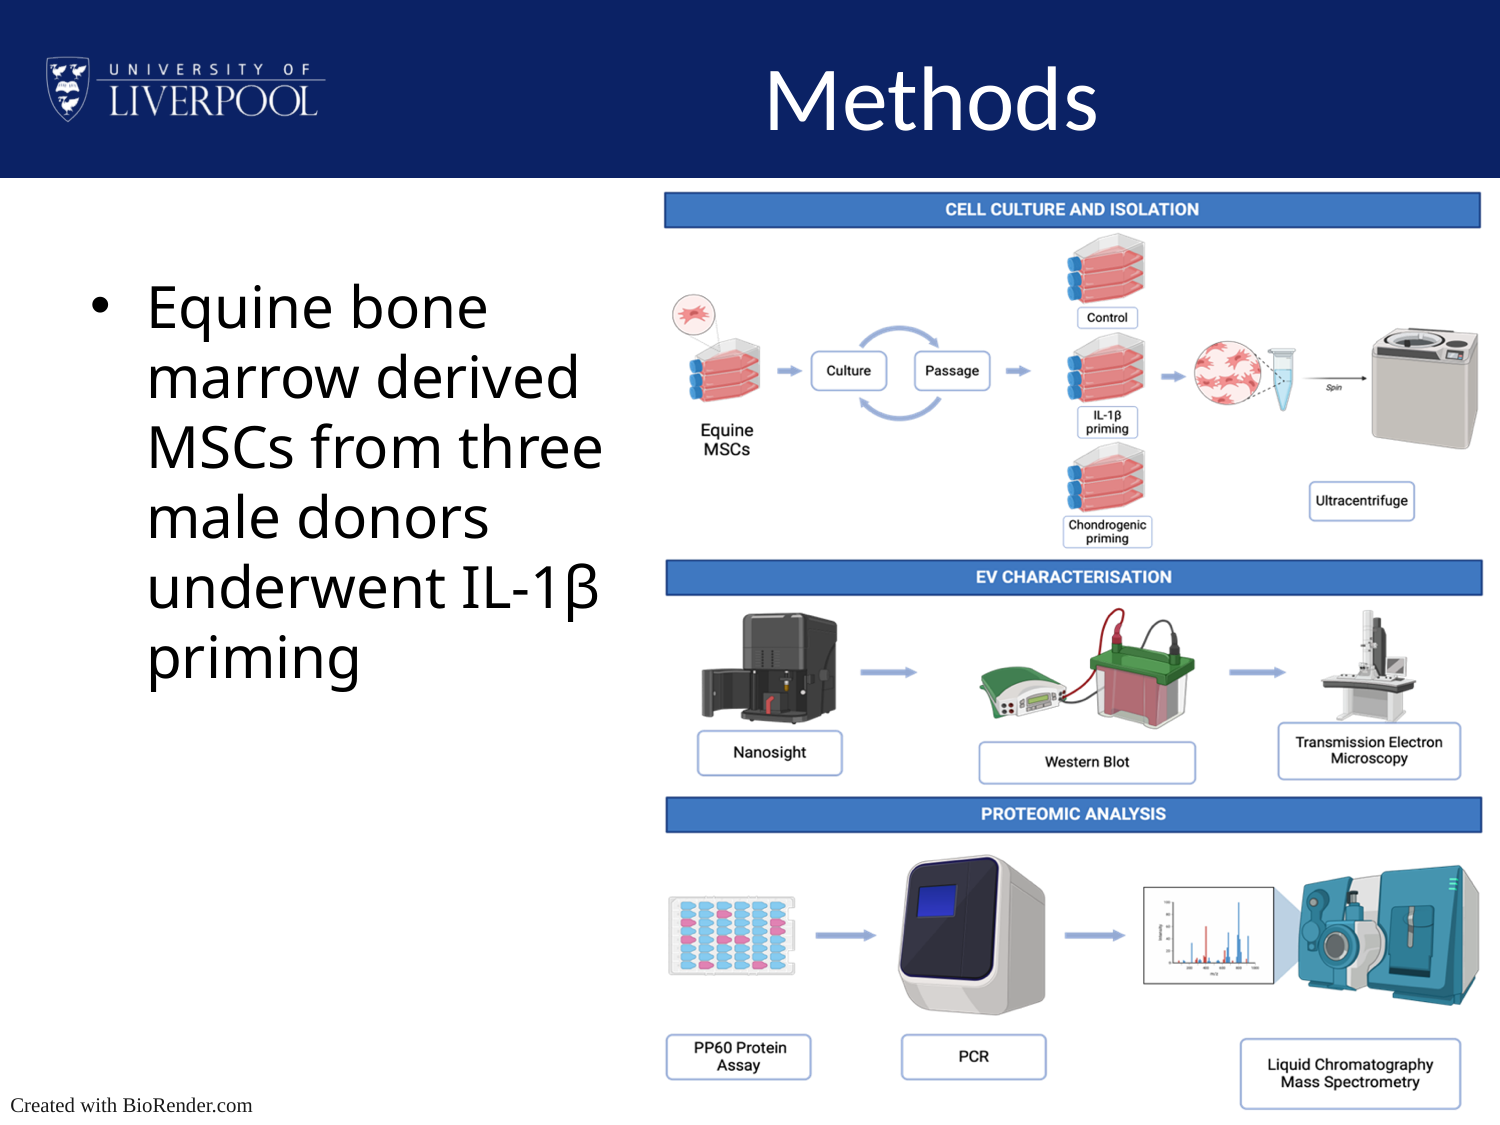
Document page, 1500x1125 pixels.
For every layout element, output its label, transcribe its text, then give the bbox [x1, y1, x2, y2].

list Equine bone marrow derived MSCs from three male donors underwent IL-1β priming [75, 262, 602, 1005]
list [608, 183, 1500, 1122]
picture [4, 6, 363, 173]
title Methods [363, 0, 1500, 188]
text_box Created with BioRender.com [0, 1084, 398, 1125]
